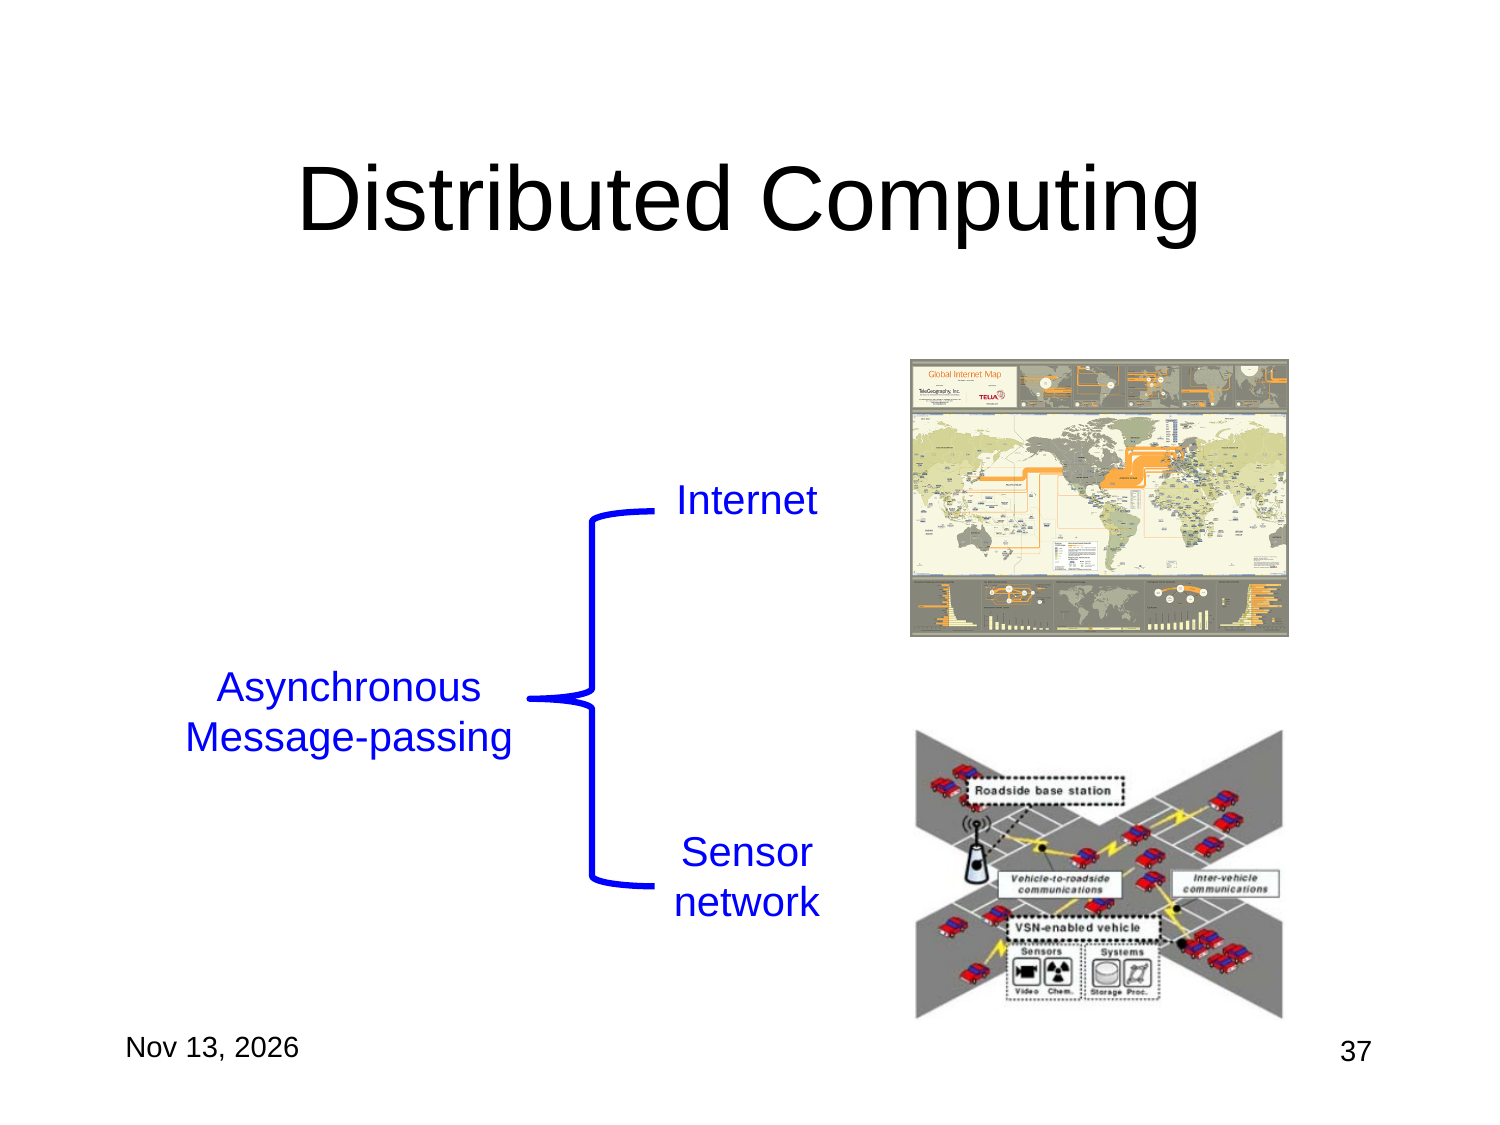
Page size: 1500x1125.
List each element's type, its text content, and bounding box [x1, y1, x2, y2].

picture [913, 729, 1286, 1023]
slide_number 1-Dec-10 [110, 1020, 424, 1097]
text_box Asynchronous Message-passing [170, 652, 529, 767]
picture [910, 359, 1289, 637]
text_box [529, 511, 655, 887]
text_box Sensor network [658, 817, 836, 933]
text_box Internet [661, 465, 833, 530]
title Distributed Computing [112, 99, 1388, 288]
slide_number 37 [1074, 1024, 1388, 1101]
